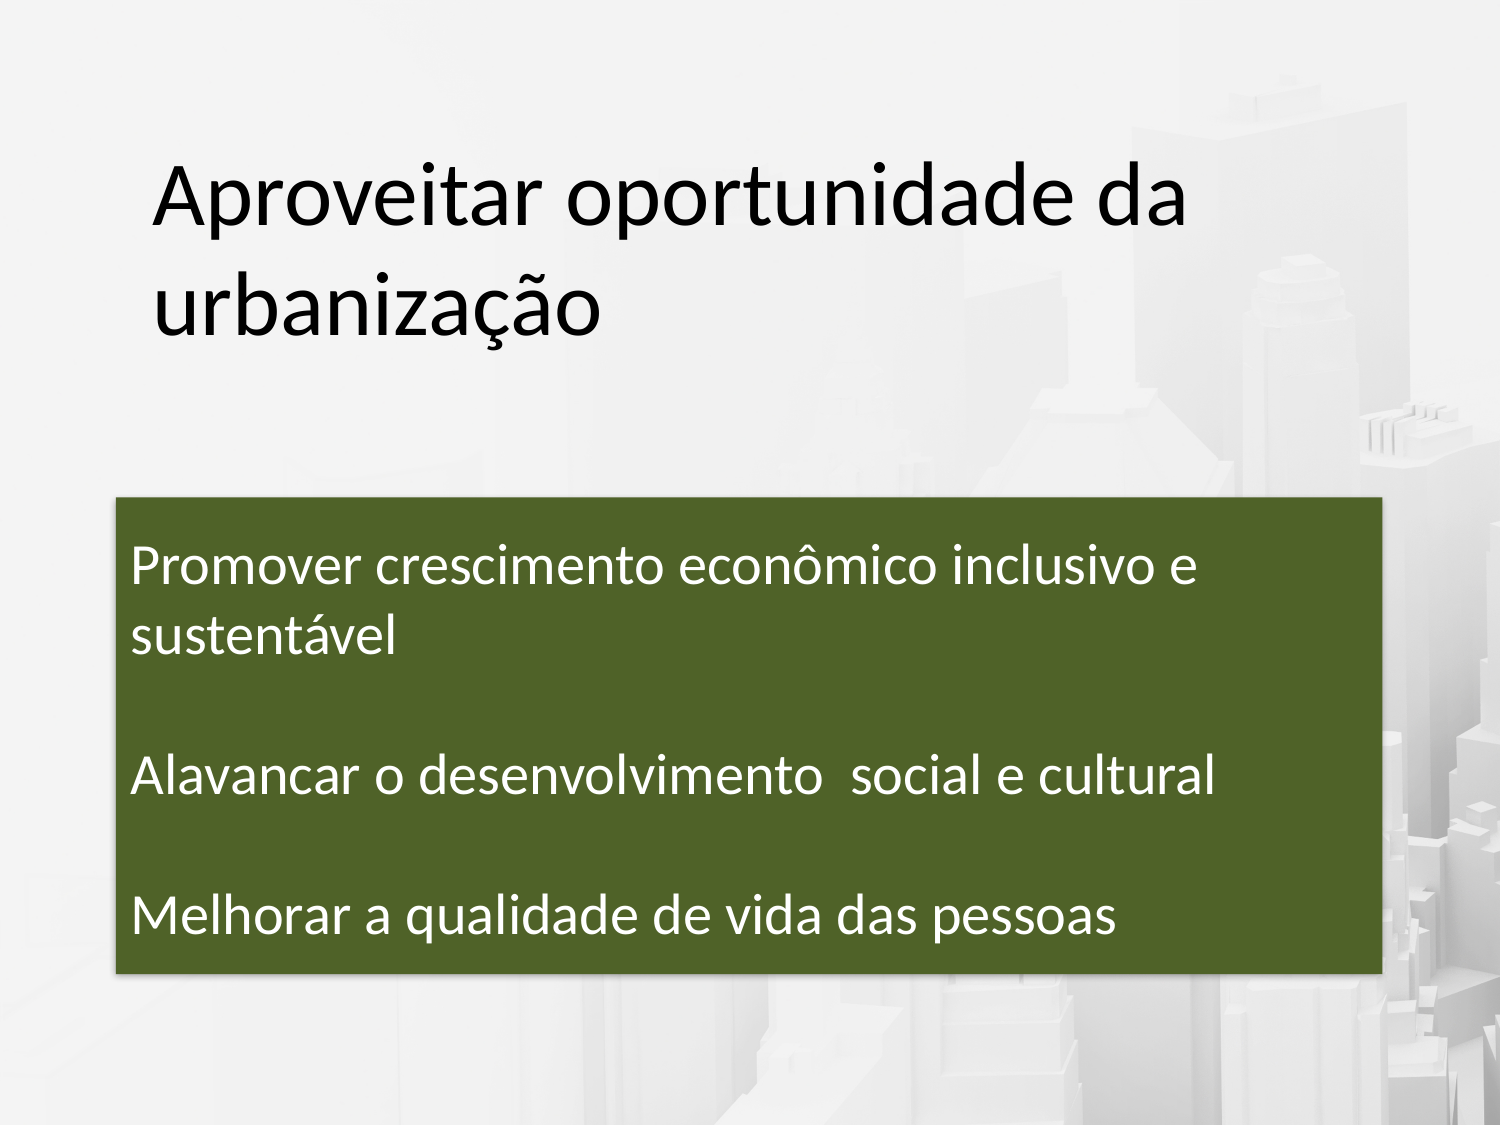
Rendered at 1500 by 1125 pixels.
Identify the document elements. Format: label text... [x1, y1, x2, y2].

picture [0, 0, 1500, 1125]
text_box Promover crescimento econômico inclusivo e sustentável Alavancar o desenvolvimento social e cultural Melhorar a qualidade de vida das pessoas [115, 497, 1383, 975]
text_box Aproveitar oportunidade da urbanização [137, 16, 1331, 495]
